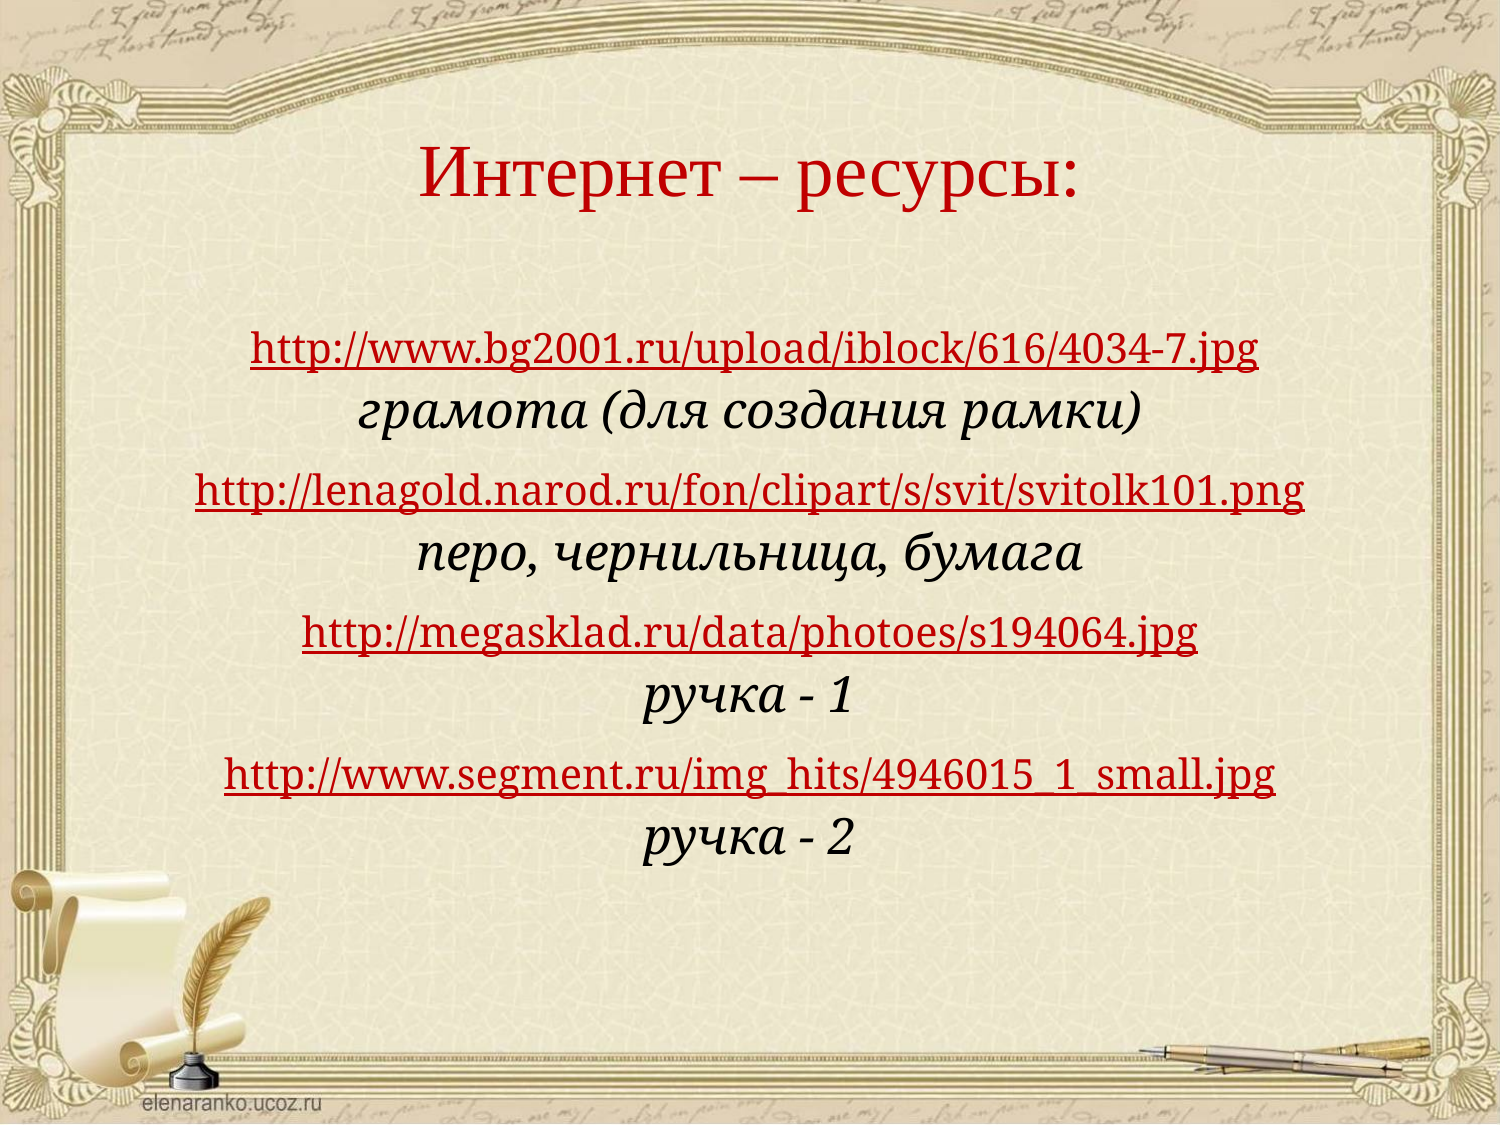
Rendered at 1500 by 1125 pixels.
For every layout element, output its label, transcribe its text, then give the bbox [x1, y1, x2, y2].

text_box Интернет – ресурсы: [88, 113, 1412, 244]
picture [0, 0, 1500, 1125]
text_box http://www.bg2001.ru/upload/iblock/616/4034-7.jpg грамота (для создания рамки) http://lenagold.narod.ru/fon/clipart/s/svit/svitolk101.png перо, чернильница, бумага http://megasklad.ru/data/photoes/s194064.jpg ручка - 1 http://www.segment.ru/img_hits/4946015_1_small.jpg ручка - 2 [88, 314, 1412, 890]
